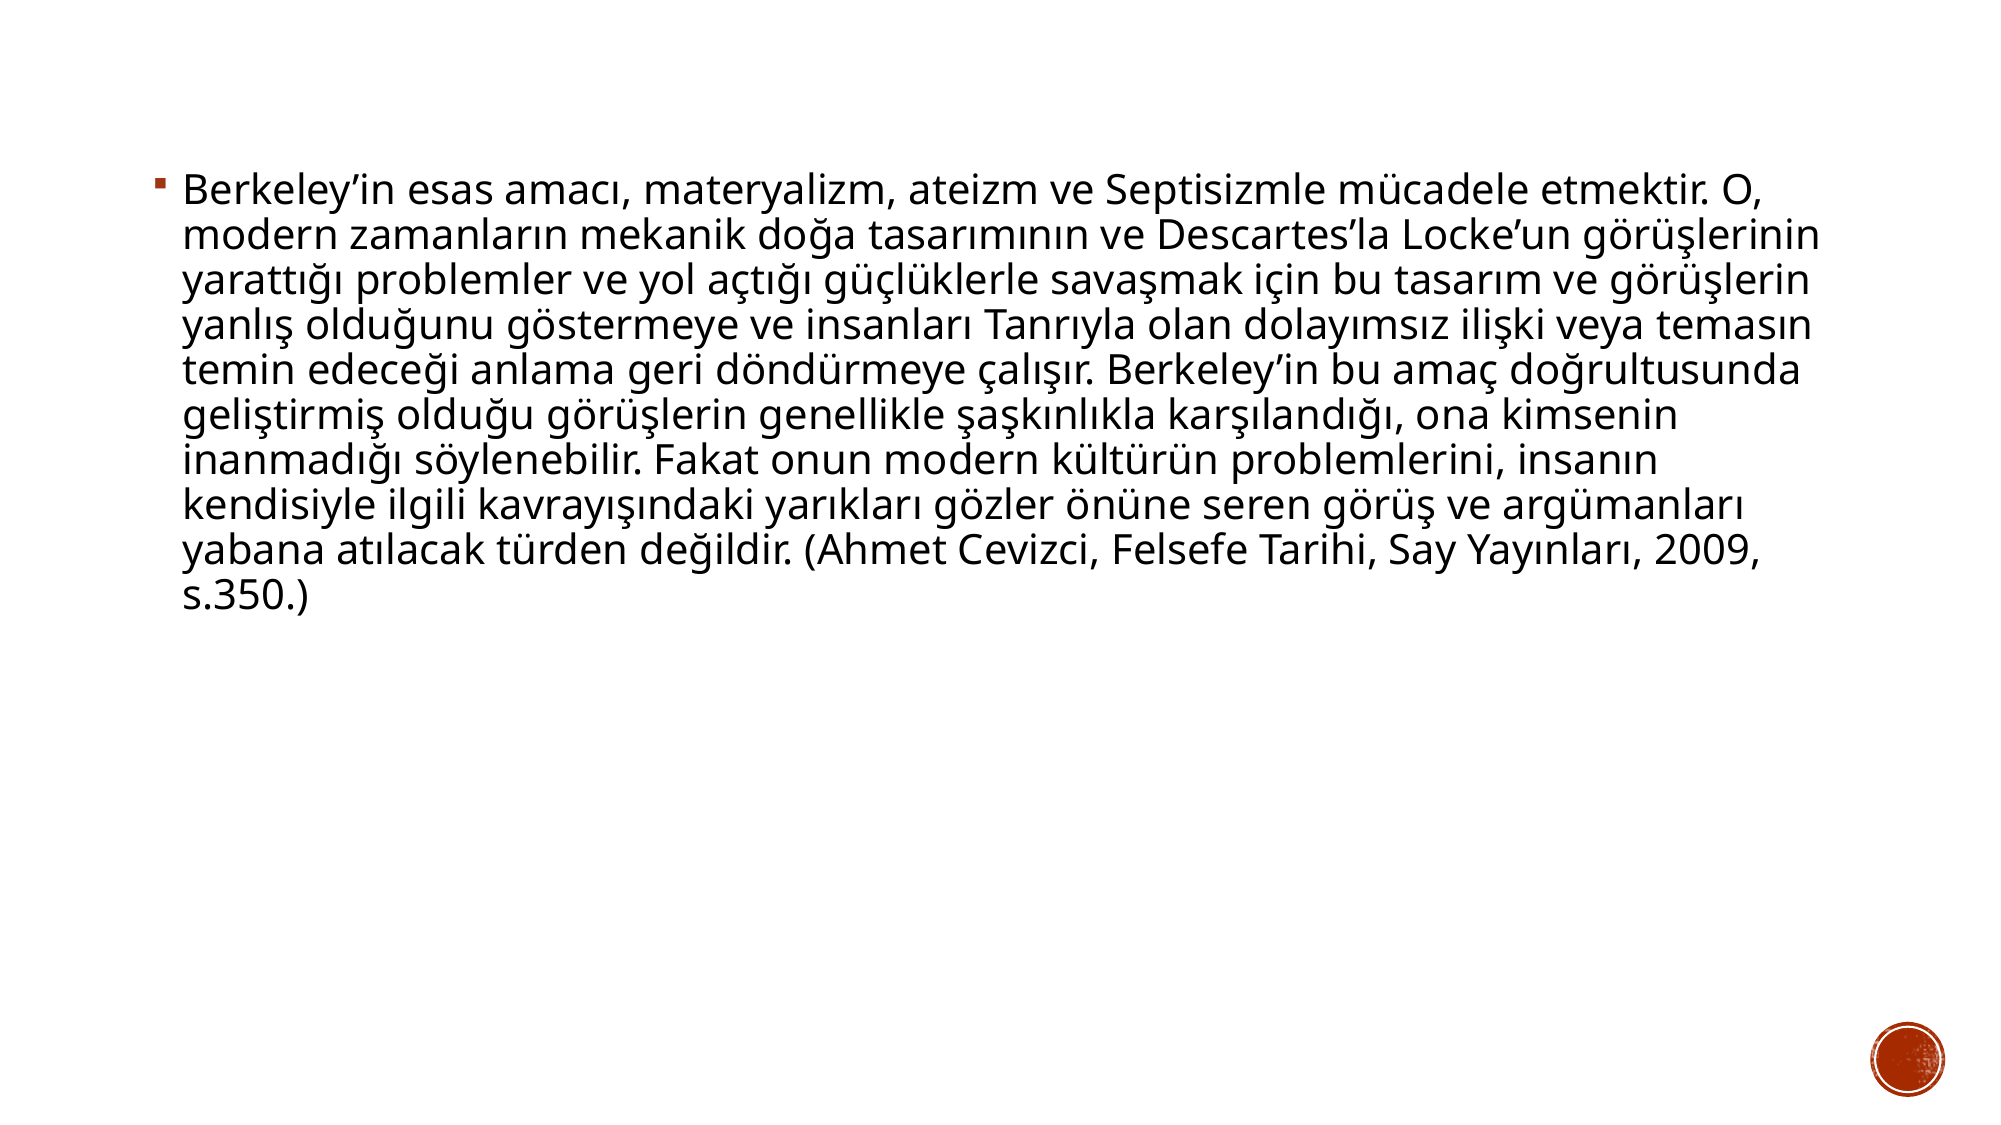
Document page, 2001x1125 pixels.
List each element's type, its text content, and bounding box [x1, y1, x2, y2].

list Berkeley’in esas amacı, materyalizm, ateizm ve Septisizmle mücadele etmektir. O, modern zamanların mekanik doğa tasarımının ve Descartes’la Locke’un görüşlerinin yarattığı problemler ve yol açtığı güçlüklerle savaşmak için bu tasarım ve görüşlerin yanlış olduğunu göstermeye ve insanları Tanrıyla olan dolayımsız ilişki veya temasın temin edeceği anlama geri döndürmeye çalışır. Berkeley’in bu amaç doğrultusunda geliştirmiş olduğu görüşlerin genellikle şaşkınlıkla karşılandığı, ona kimsenin inanmadığı söylenebilir. Fakat onun modern kültürün problemlerini, insanın kendisiyle ilgili kavrayışındaki yarıkları gözler önüne seren görüş ve argümanları yabana atılacak türden değildir. (Ahmet Cevizci, Felsefe Tarihi, Say Yayınları, 2009, s.350.) [137, 160, 1863, 1014]
